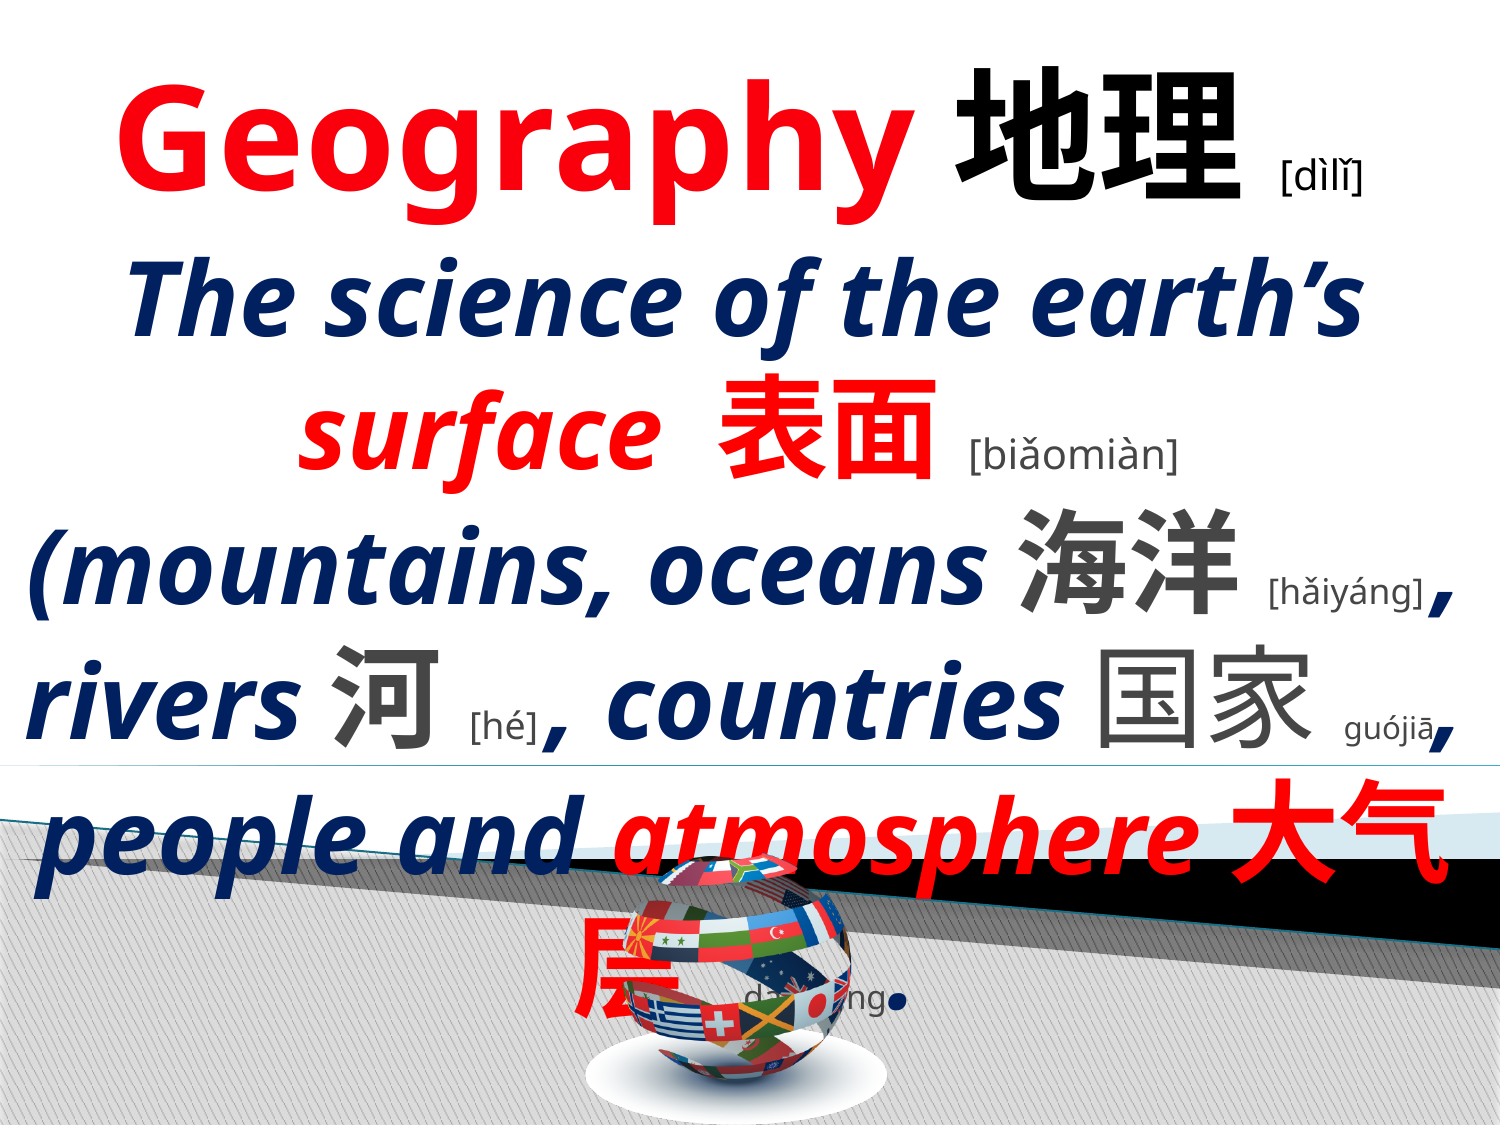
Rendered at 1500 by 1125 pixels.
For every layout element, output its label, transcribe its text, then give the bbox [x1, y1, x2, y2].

picture [199, 807, 1500, 1125]
subtitle The science of the earth’s surface 表面[biǎomiàn] (mountains, oceans海洋[hǎiyáng] , rivers河[hé] , countries国家guójiā, people and atmosphere大气层 dàqìcéng. [0, 224, 1500, 875]
text_box Geography地理[dìlǐ] [62, 37, 1425, 228]
